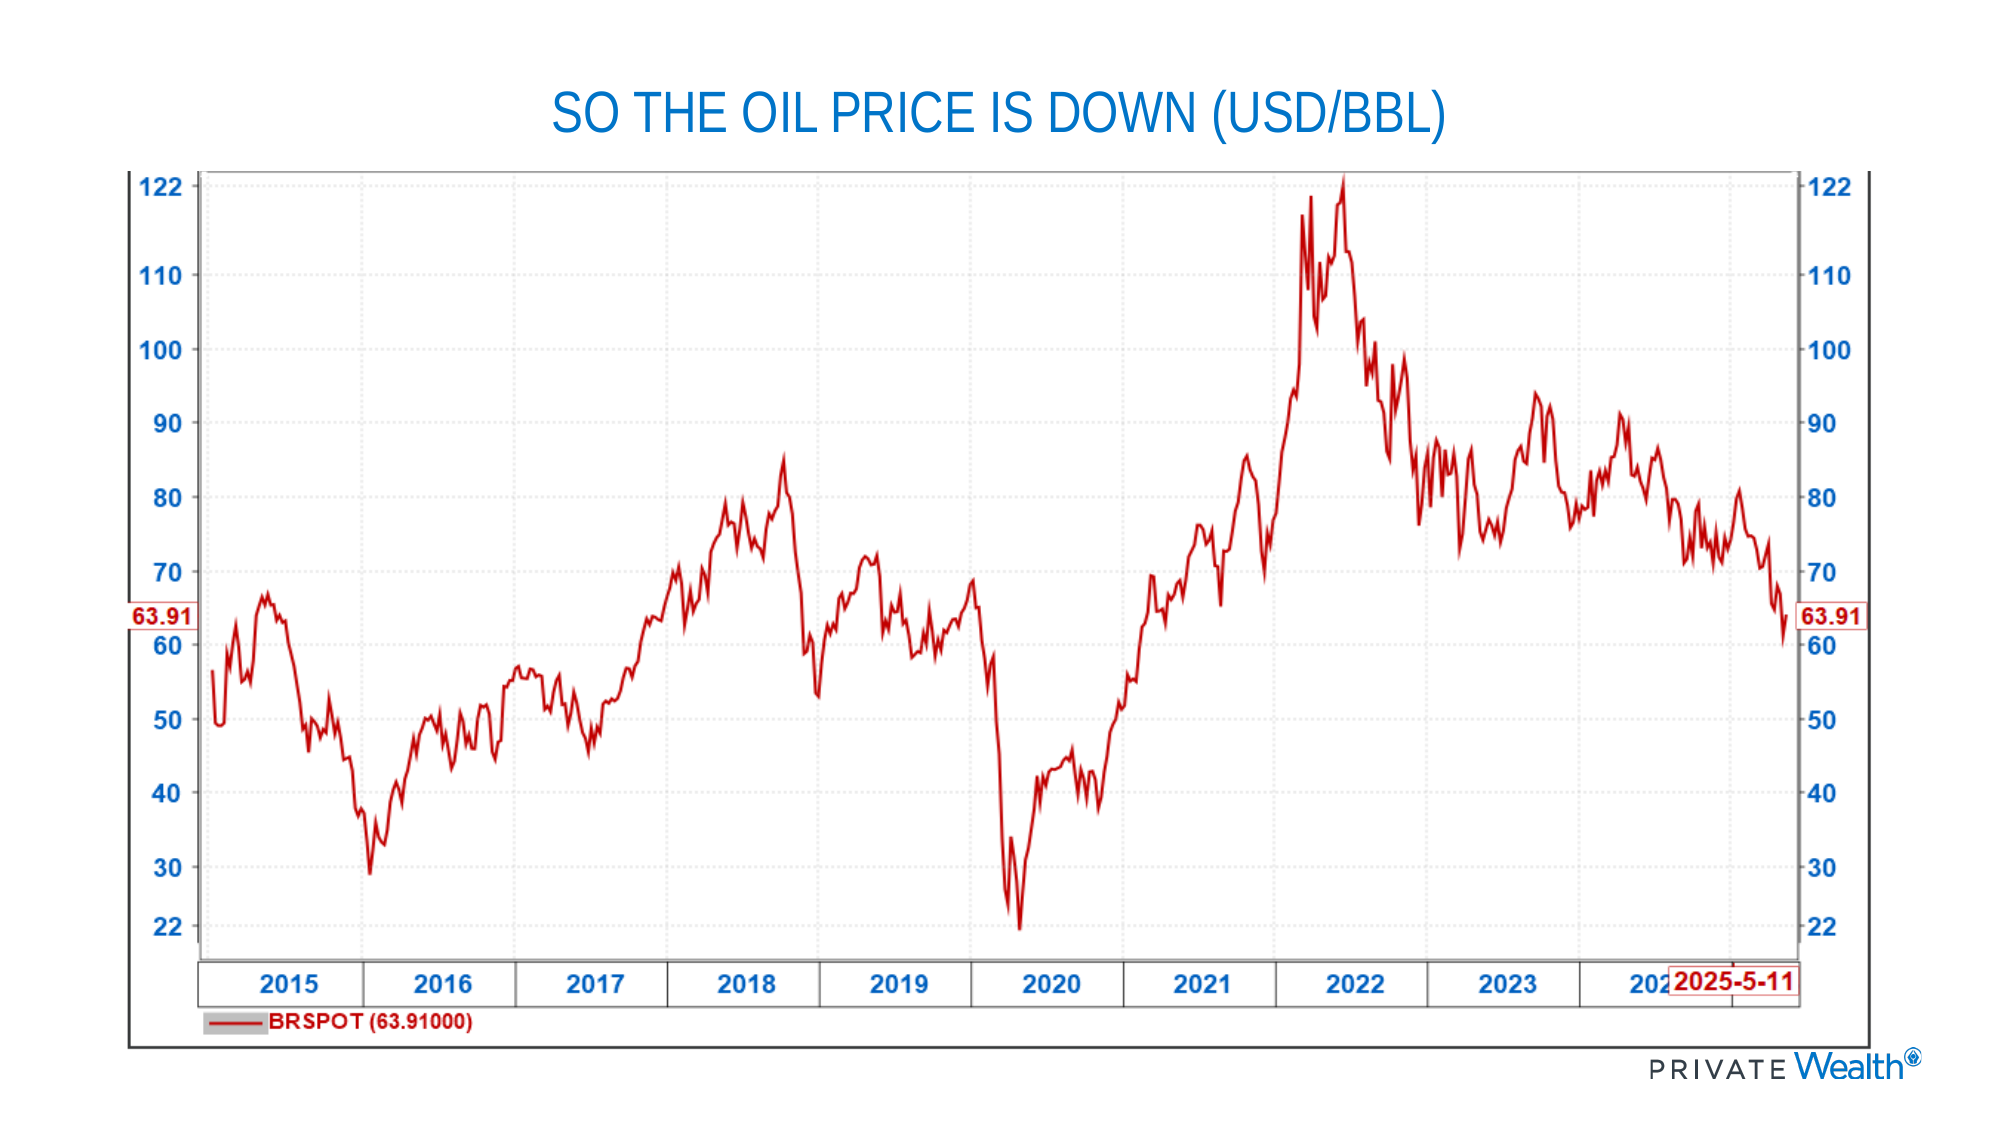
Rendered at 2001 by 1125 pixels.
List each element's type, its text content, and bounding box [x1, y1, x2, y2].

picture [125, 171, 1874, 1052]
title SO THE OIL PRICE IS DOWN (USD/BBL) [137, 73, 1863, 155]
